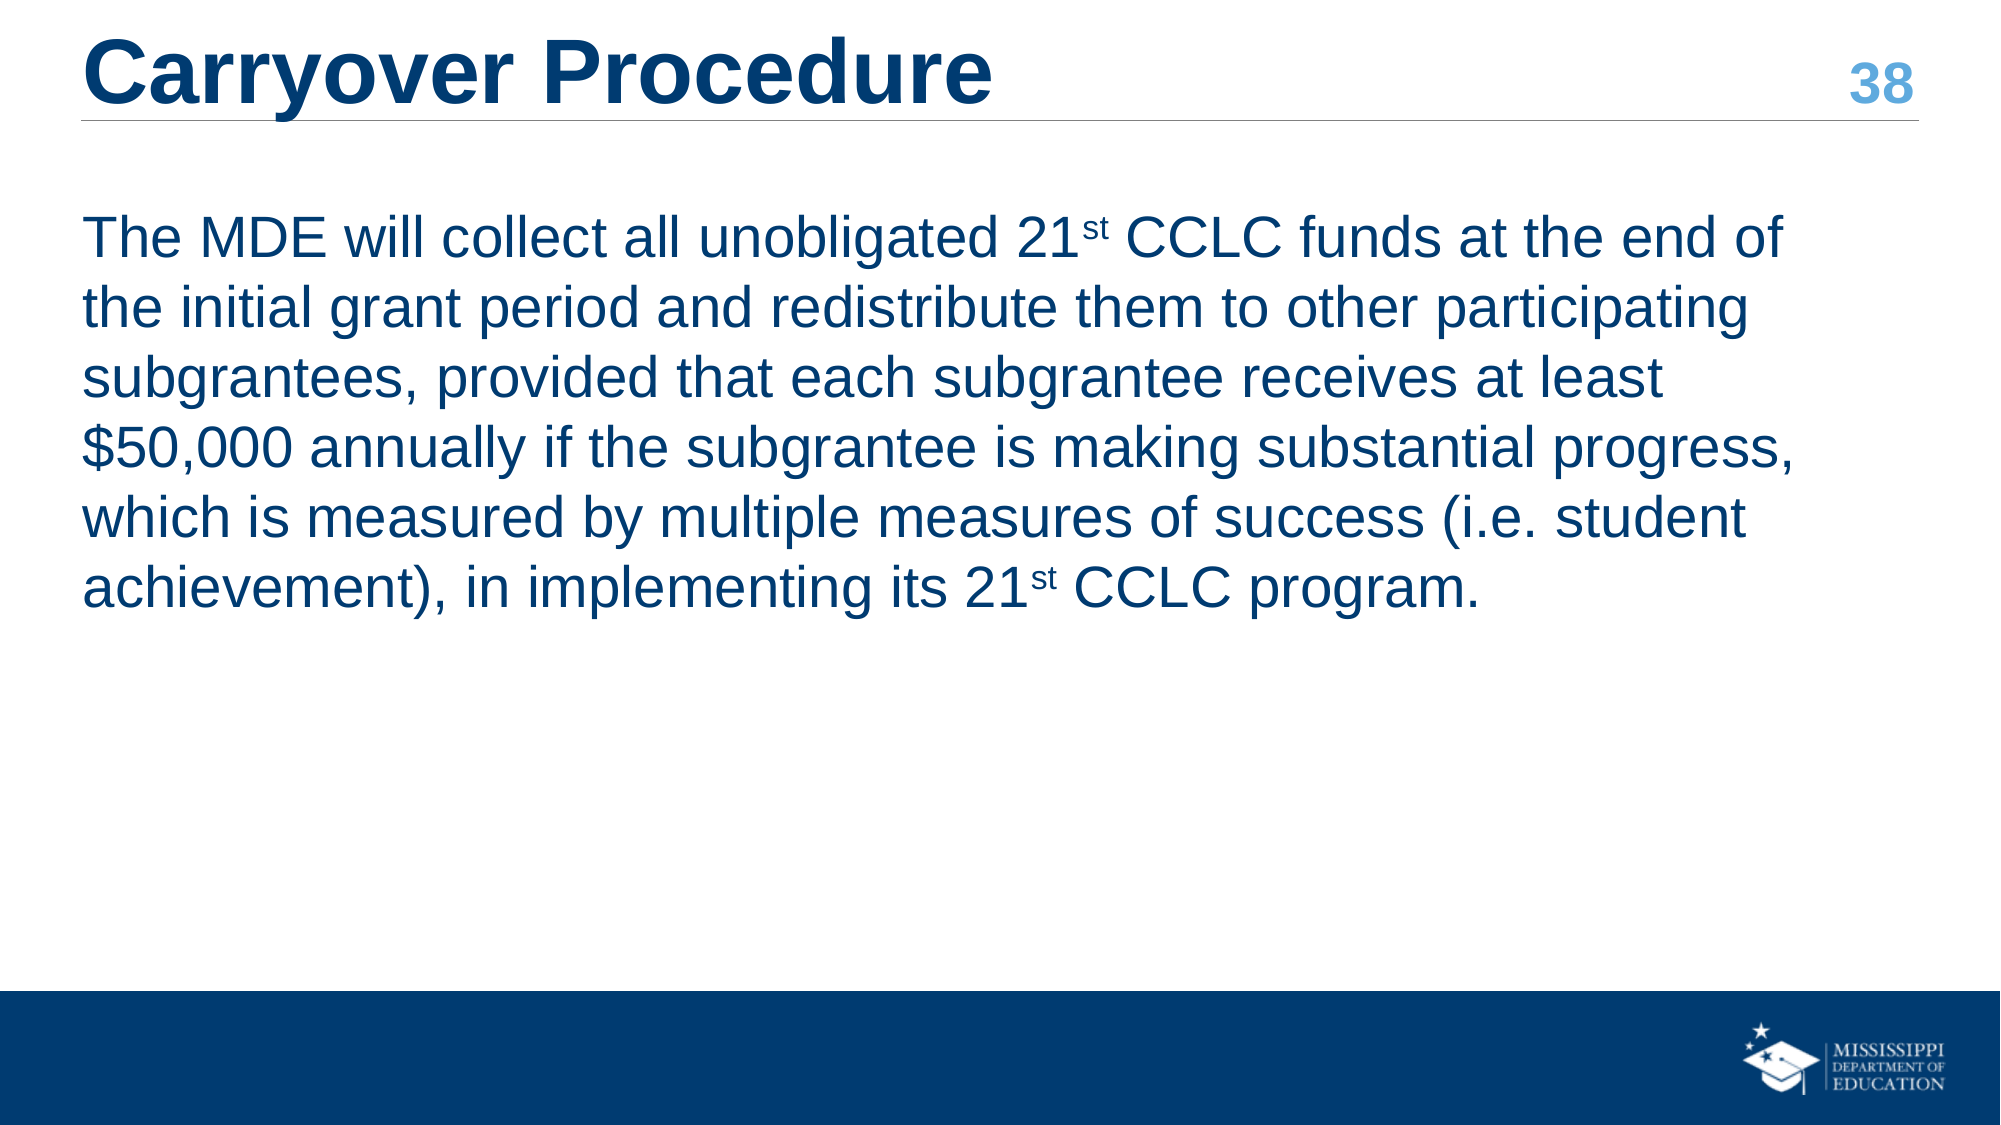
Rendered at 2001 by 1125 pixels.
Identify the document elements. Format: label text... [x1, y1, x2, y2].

list The MDE will collect all unobligated 21st CCLC funds at the end of the initial grant period and redistribute them to other participating subgrantees, provided that each subgrantee receives at least $50,000 annually if the subgrantee is making substantial progress, which is measured by multiple measures of success (i.e. student achievement), in implementing its 21st CCLC program. [67, 191, 1863, 911]
picture [1742, 1021, 1946, 1095]
title Carryover Procedure [67, 45, 1808, 108]
